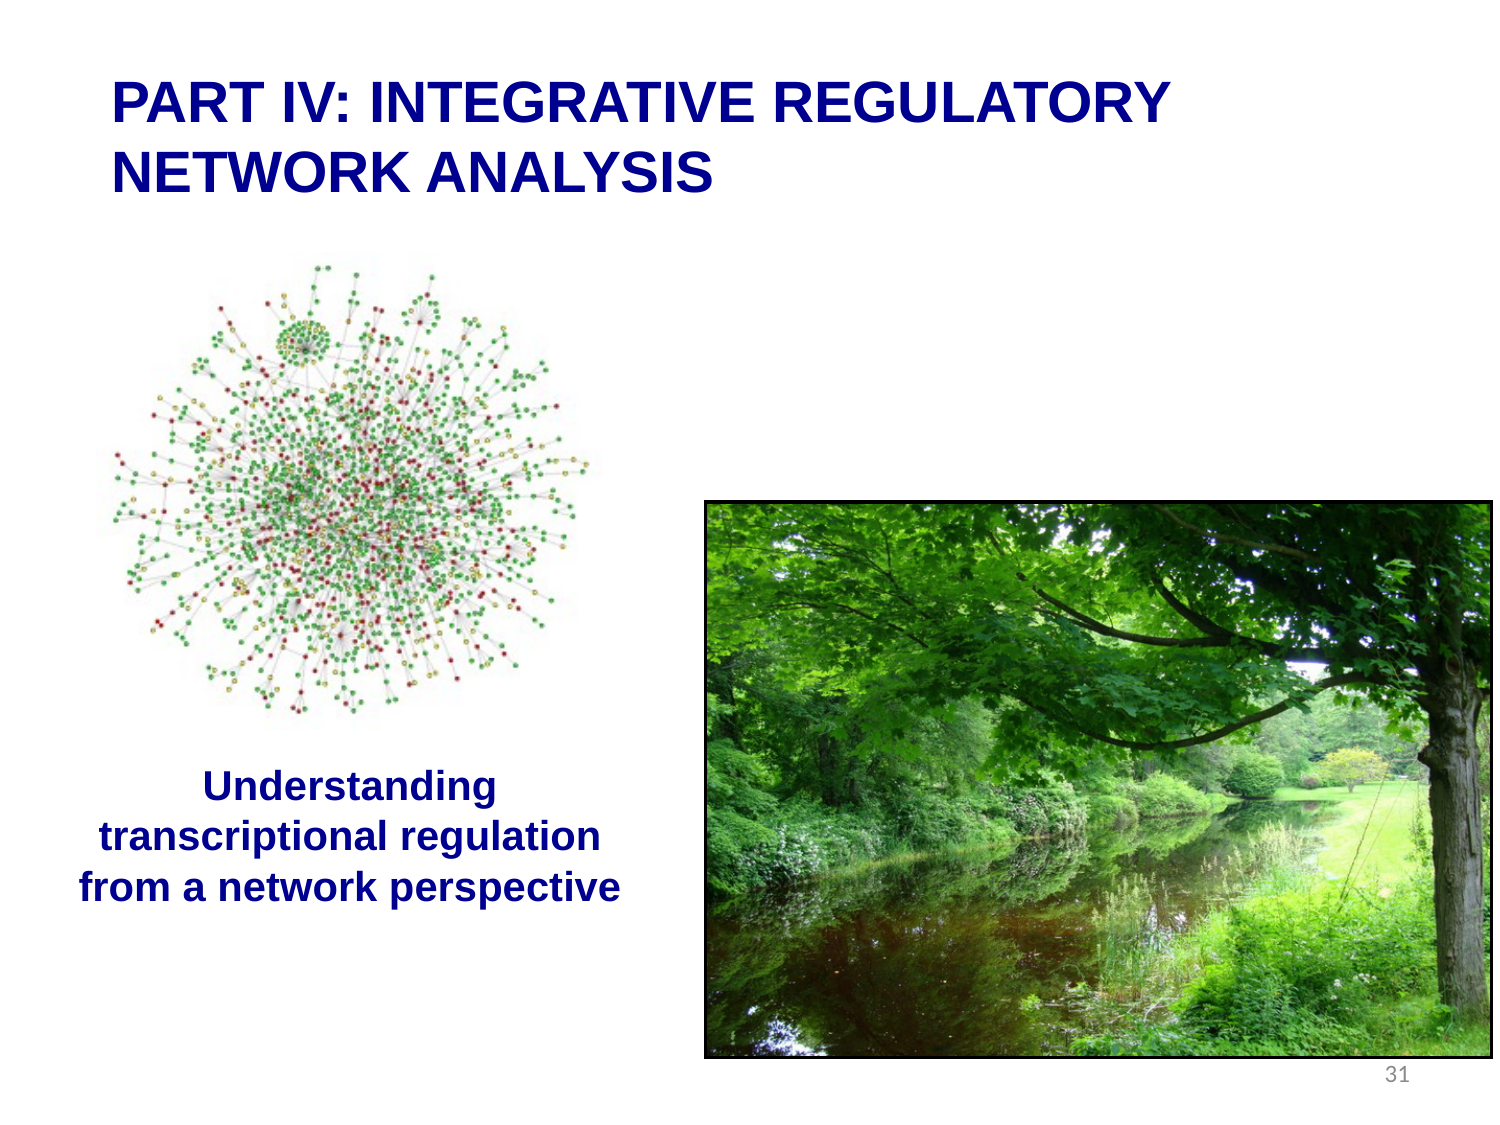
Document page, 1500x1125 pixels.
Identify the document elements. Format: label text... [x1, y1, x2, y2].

picture [707, 503, 1490, 1057]
text_box Understanding transcriptional regulation from a network perspective [50, 751, 651, 917]
title Part IV: Integrative regulatory network analysis [96, 56, 1372, 226]
slide_number 31 [1074, 1065, 1425, 1103]
picture [96, 252, 602, 730]
